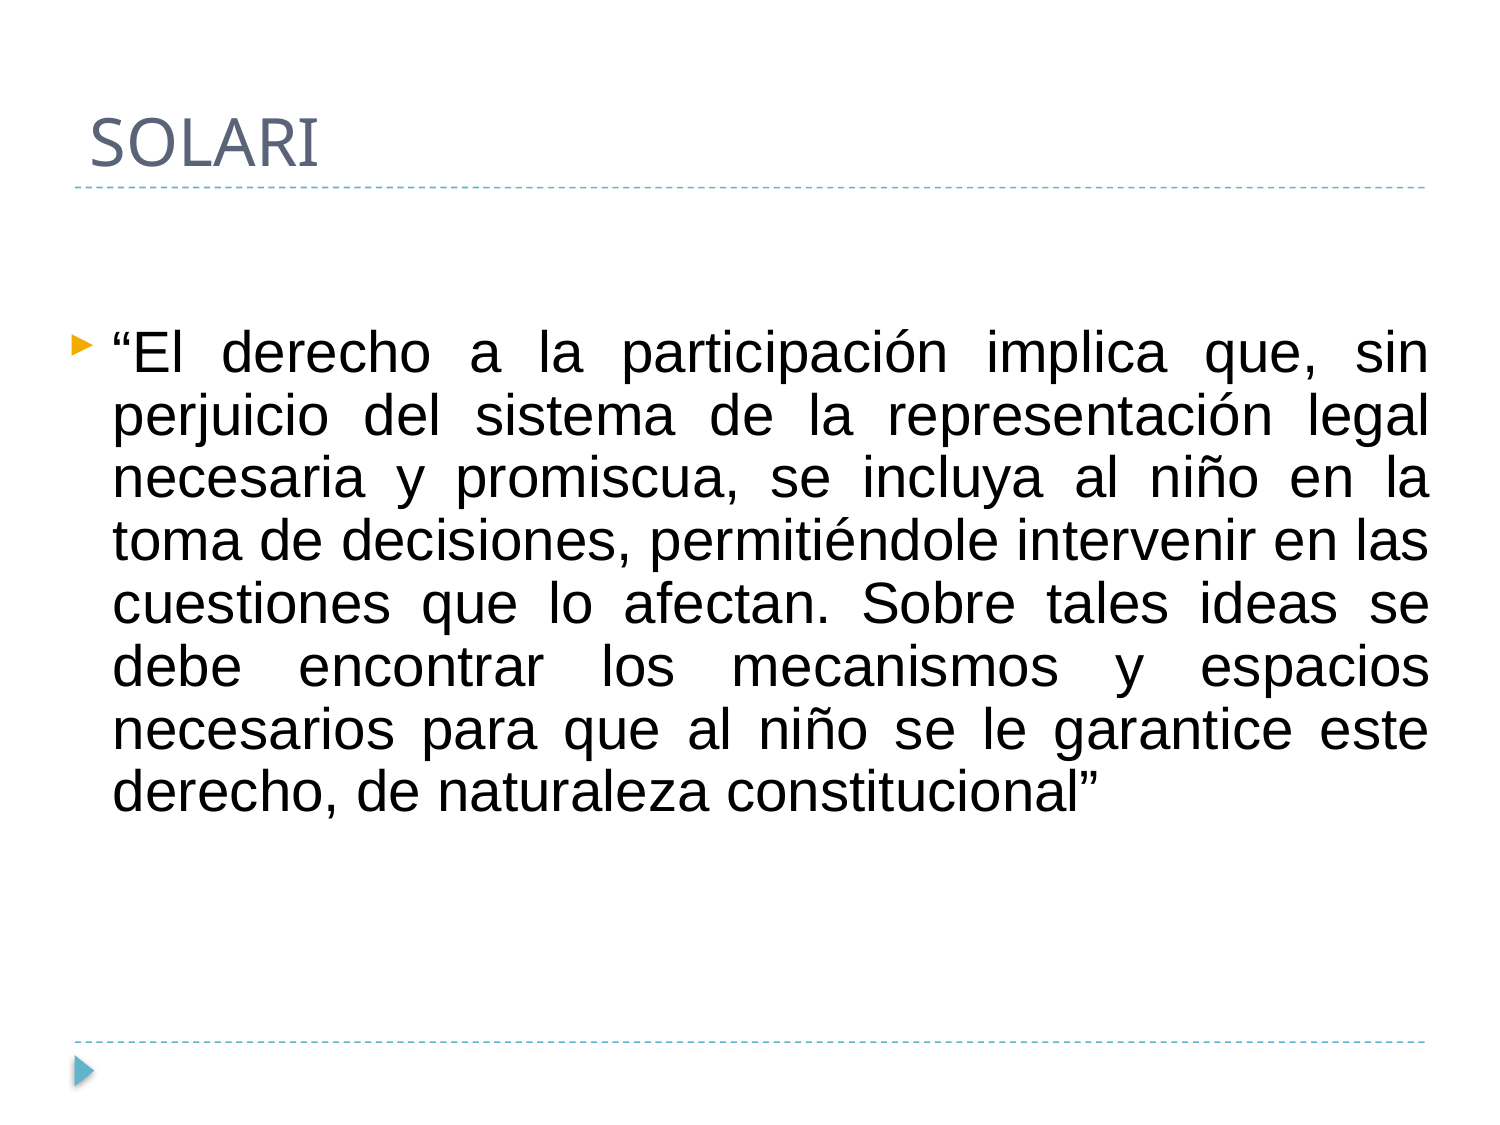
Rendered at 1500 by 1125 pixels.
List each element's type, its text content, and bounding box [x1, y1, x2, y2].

title SOLARI [75, 24, 1425, 188]
list “El derecho a la participación implica que, sin perjuicio del sistema de la representación legal necesaria y promiscua, se incluya al niño en la toma de decisiones, permitiéndole intervenir en las cuestiones que lo afectan. Sobre tales ideas se debe encontrar los mecanismos y espacios necesarios para que al niño se le garantice este derecho, de naturaleza constitucional” [53, 314, 1447, 1024]
